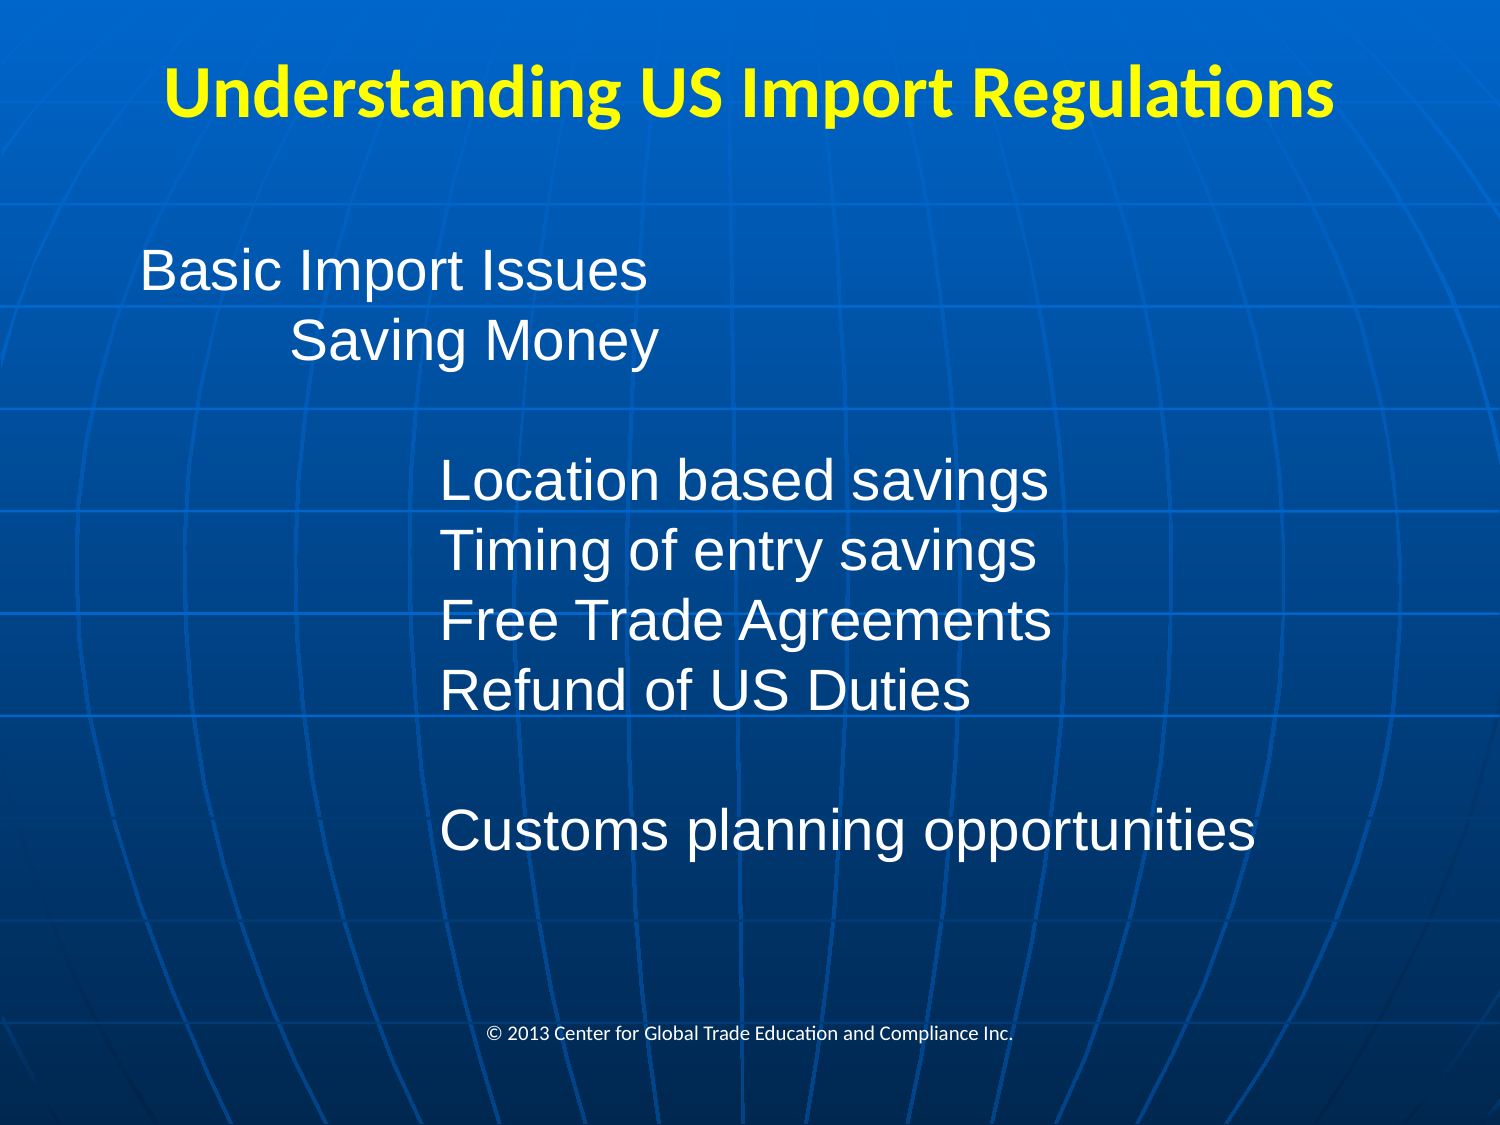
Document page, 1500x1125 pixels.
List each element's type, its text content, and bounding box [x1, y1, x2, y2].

title Understanding US Import Regulations [0, 0, 1500, 176]
text_box [74, 176, 1425, 1005]
footer © 2013 Center for Global Trade Education and Compliance Inc. [149, 1012, 1351, 1088]
text_box Basic Import Issues Saving Money Location based savings Timing of entry savings Free Trade Agreements Refund of US Duties Customs planning opportunities [124, 224, 1400, 870]
